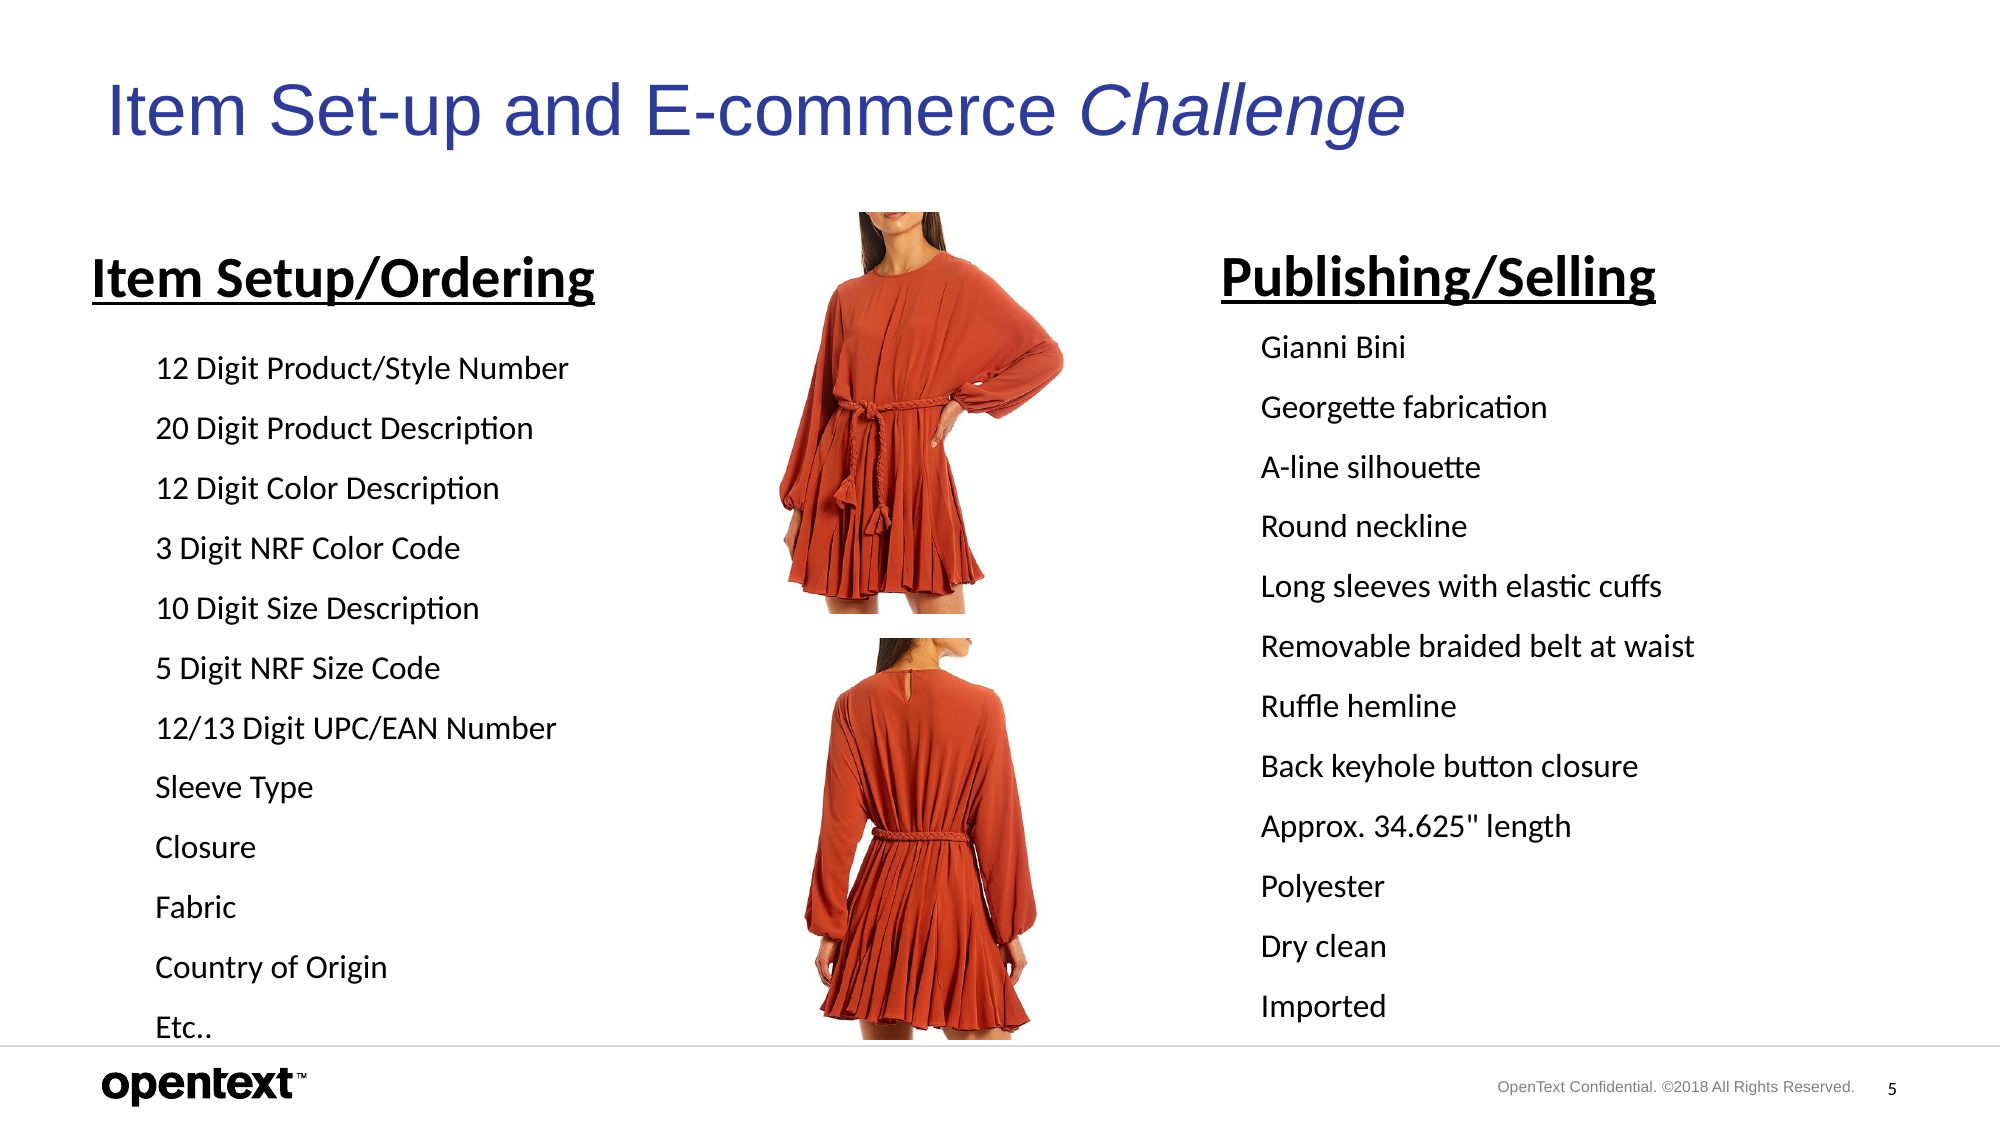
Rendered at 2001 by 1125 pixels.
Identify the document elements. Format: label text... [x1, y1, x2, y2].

picture [741, 638, 1088, 1040]
text_box Publishing/Selling [1206, 230, 1671, 316]
text_box Gianni Bini Georgette fabrication A-line silhouette Round neckline Long sleeves with elastic cuffs Removable braided belt at waist Ruffle hemline Back keyhole button closure Approx. 34.625" length Polyester Dry clean Imported [1246, 232, 1832, 1031]
title Item Set-up and E-commerce Challenge [91, 28, 1898, 189]
text_box 12 Digit Product/Style Number 20 Digit Product Description 12 Digit Color Description 3 Digit NRF Color Code 10 Digit Size Description 5 Digit NRF Size Code 12/13 Digit UPC/EAN Number Sleeve Type Closure Fabric Country of Origin Etc.. [140, 317, 585, 1125]
text_box Item Setup/Ordering [76, 231, 610, 317]
picture [723, 211, 1070, 614]
